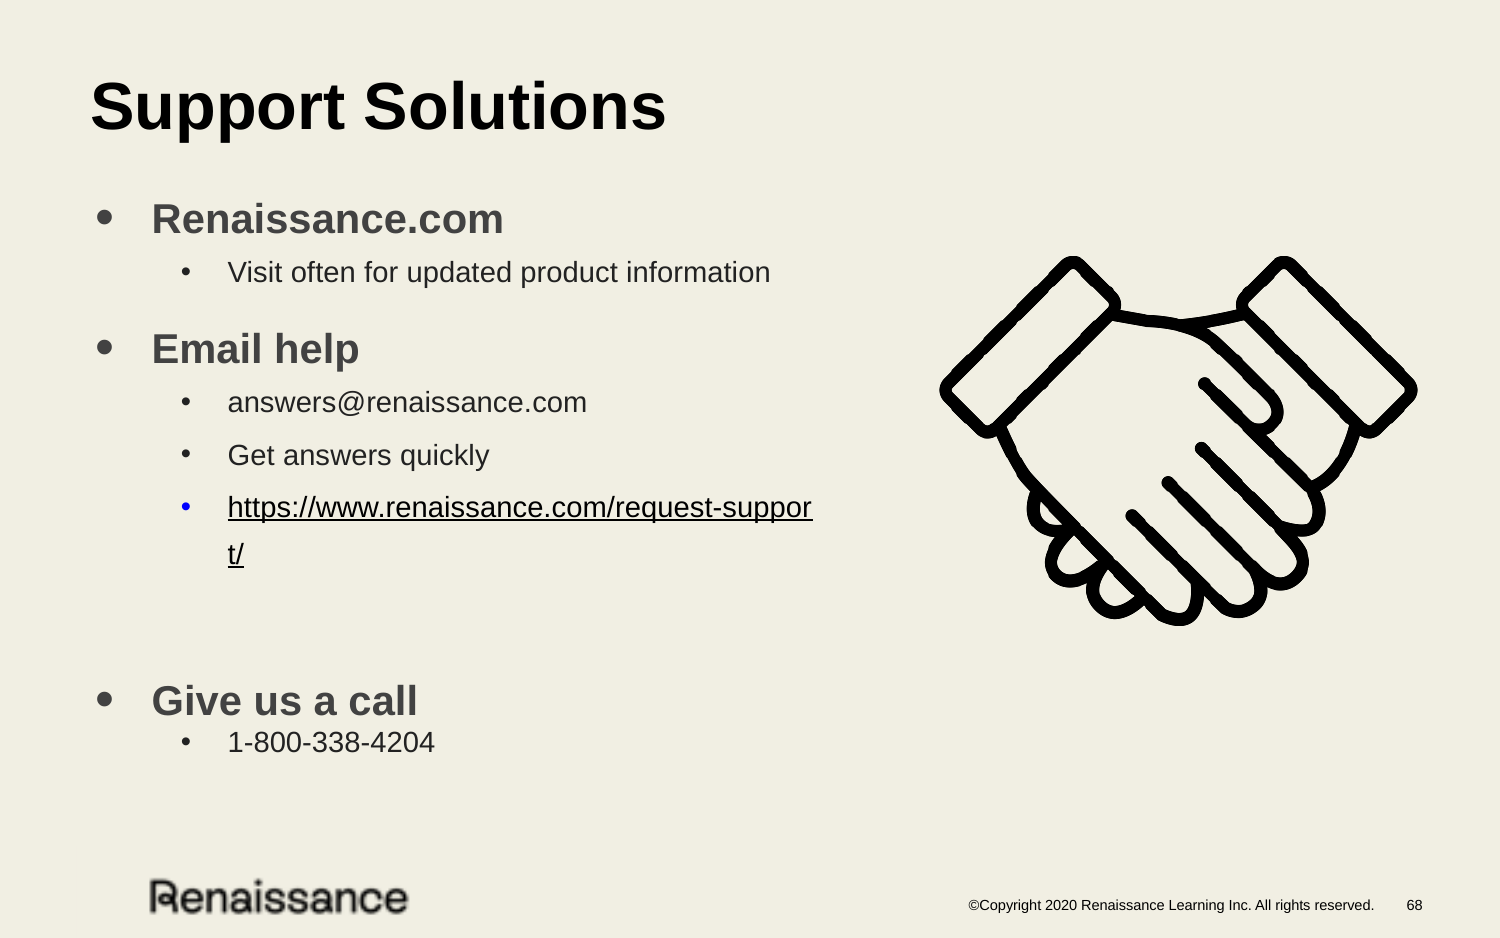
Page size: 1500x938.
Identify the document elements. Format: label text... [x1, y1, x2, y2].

text_box Renaissance.com Visit often for updated product information Email help answers@renaissance.com Get answers quickly https://www.renaissance.com/request-support/ Give us a call 1-800-338-4204 [80, 184, 831, 765]
picture [887, 149, 1469, 732]
title Support Solutions [75, 56, 1425, 150]
picture [74, 845, 463, 938]
